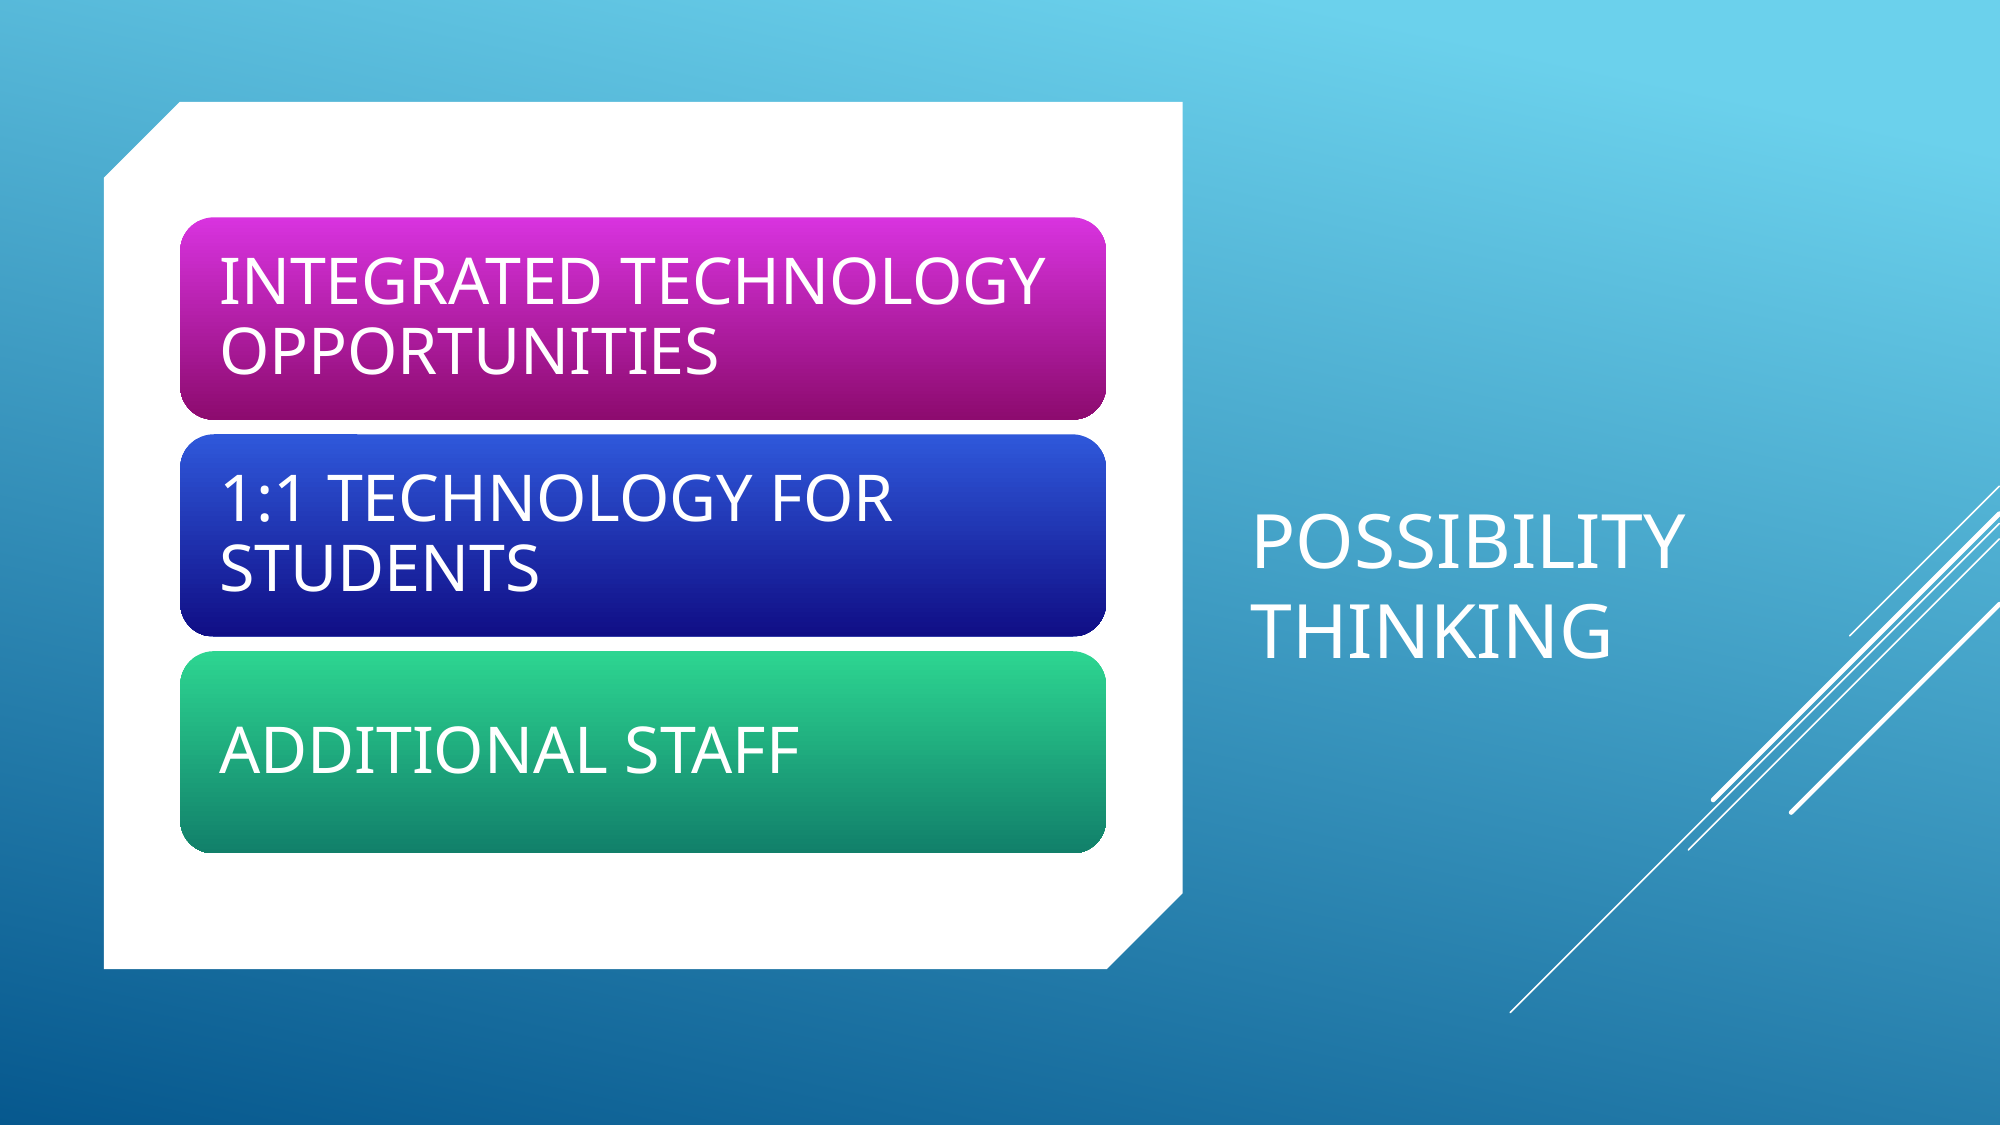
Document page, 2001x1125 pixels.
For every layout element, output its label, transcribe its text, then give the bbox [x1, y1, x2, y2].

text_box [0, 0, 2000, 1125]
title POSSIBILITY THINKING [1235, 101, 1836, 682]
text_box [102, 100, 1184, 971]
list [179, 179, 1107, 892]
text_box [1510, 485, 2000, 1013]
